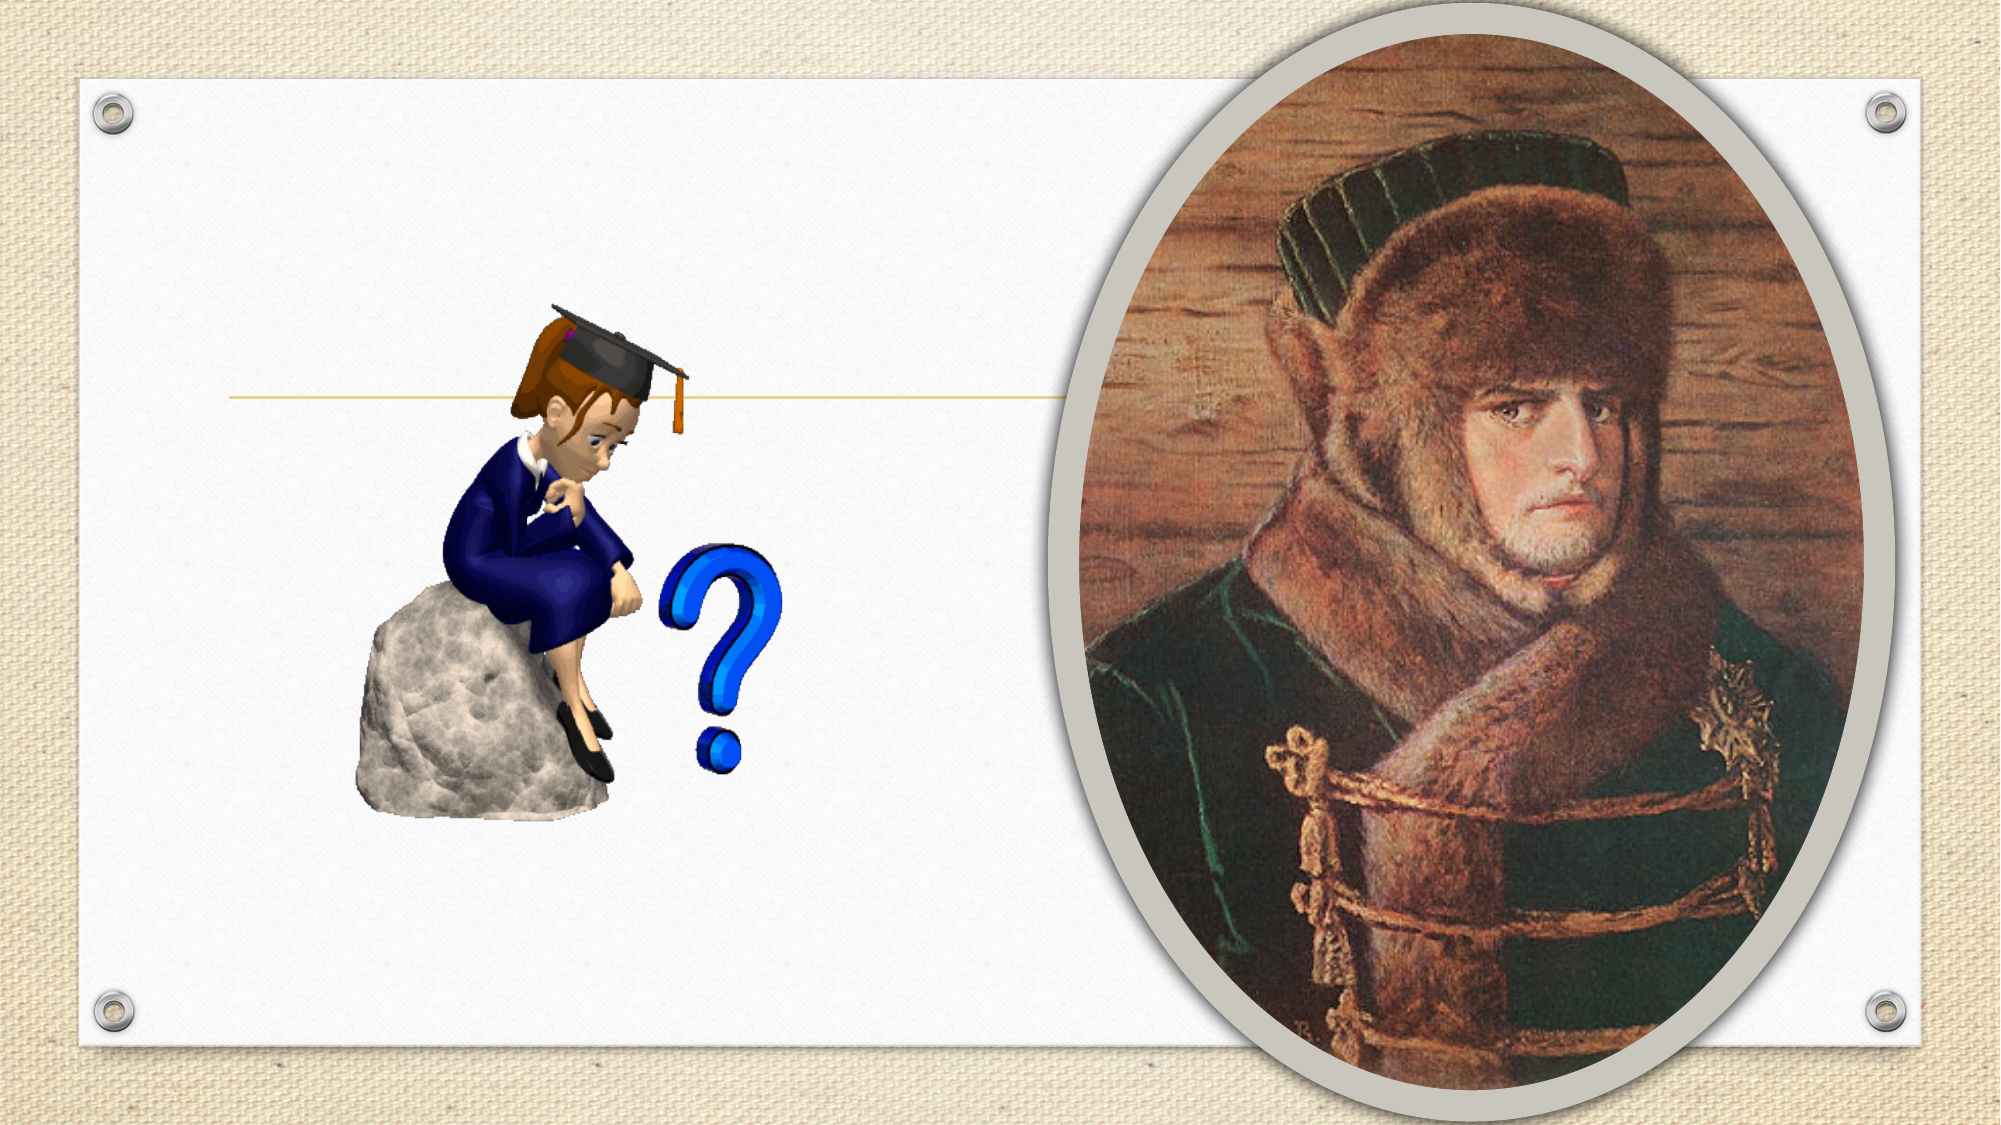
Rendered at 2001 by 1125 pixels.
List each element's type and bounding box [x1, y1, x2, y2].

picture [0, 0, 2001, 1125]
list [1063, 18, 1880, 1107]
